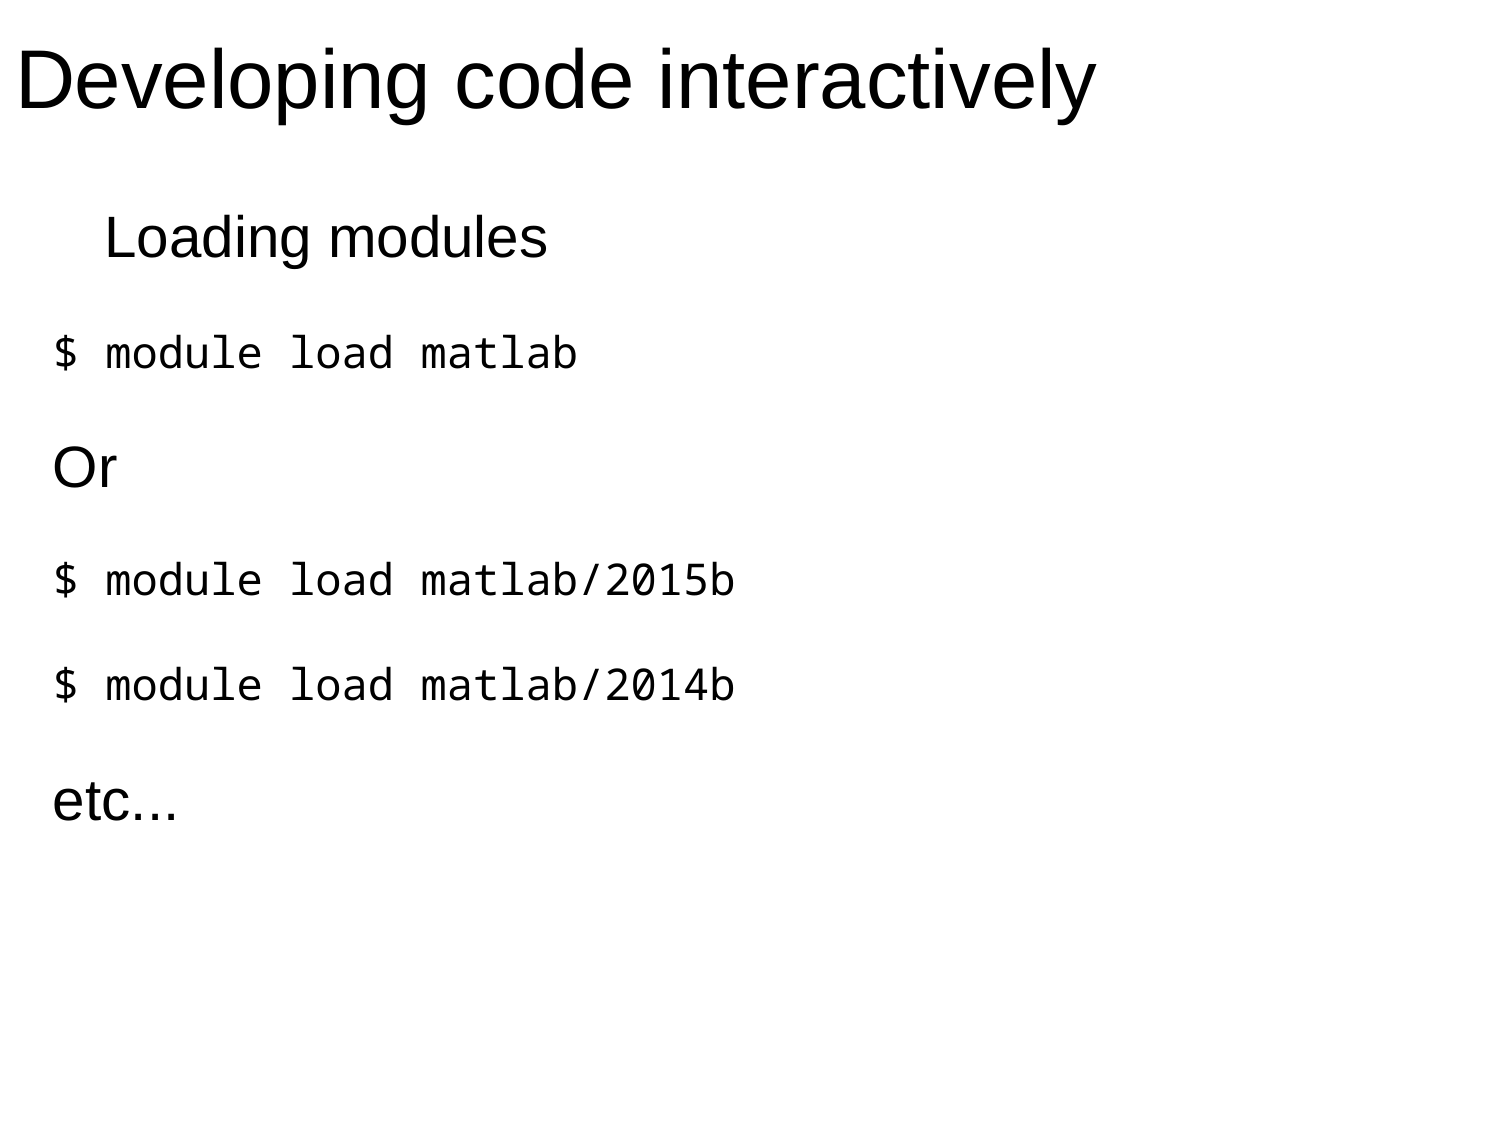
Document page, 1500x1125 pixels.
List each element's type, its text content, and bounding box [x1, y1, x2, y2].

text_box Loading modules [89, 191, 565, 317]
text_box $ module load matlab Or $ module load matlab/2015b $ module load matlab/2014b etc... [38, 317, 1500, 840]
text_box Developing code interactively [0, 0, 1500, 163]
